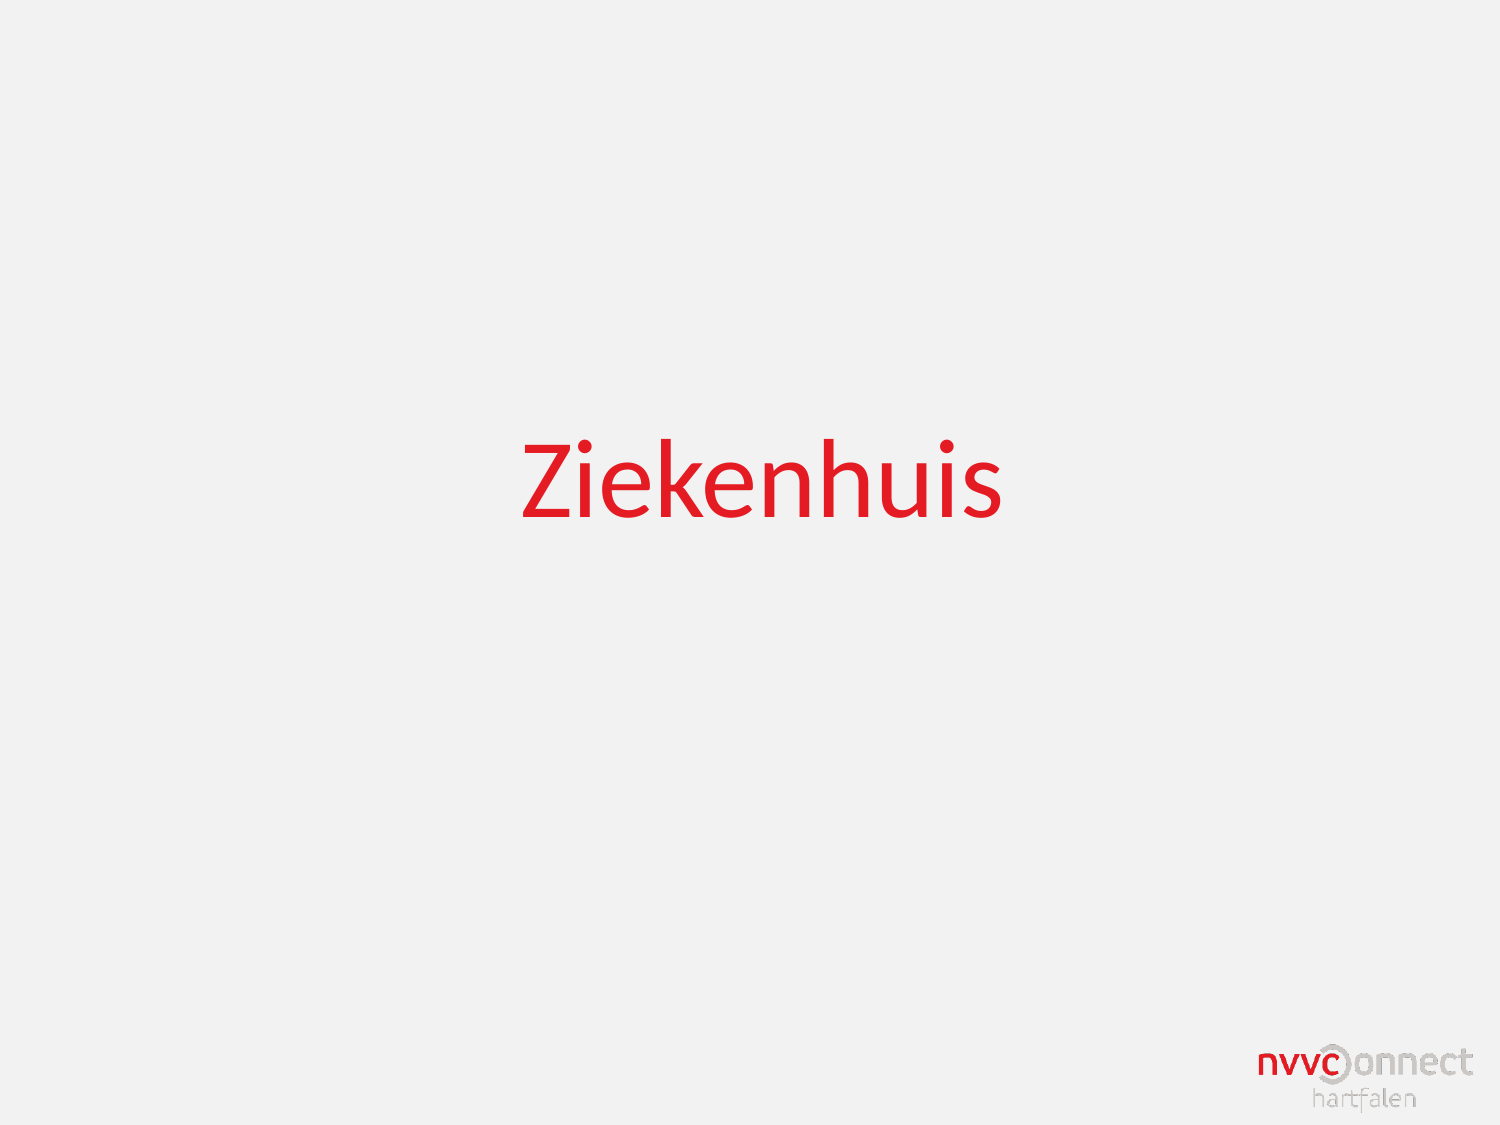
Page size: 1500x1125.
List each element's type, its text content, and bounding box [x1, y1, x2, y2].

picture [1232, 1022, 1496, 1125]
title Ziekenhuis [64, 290, 1461, 655]
